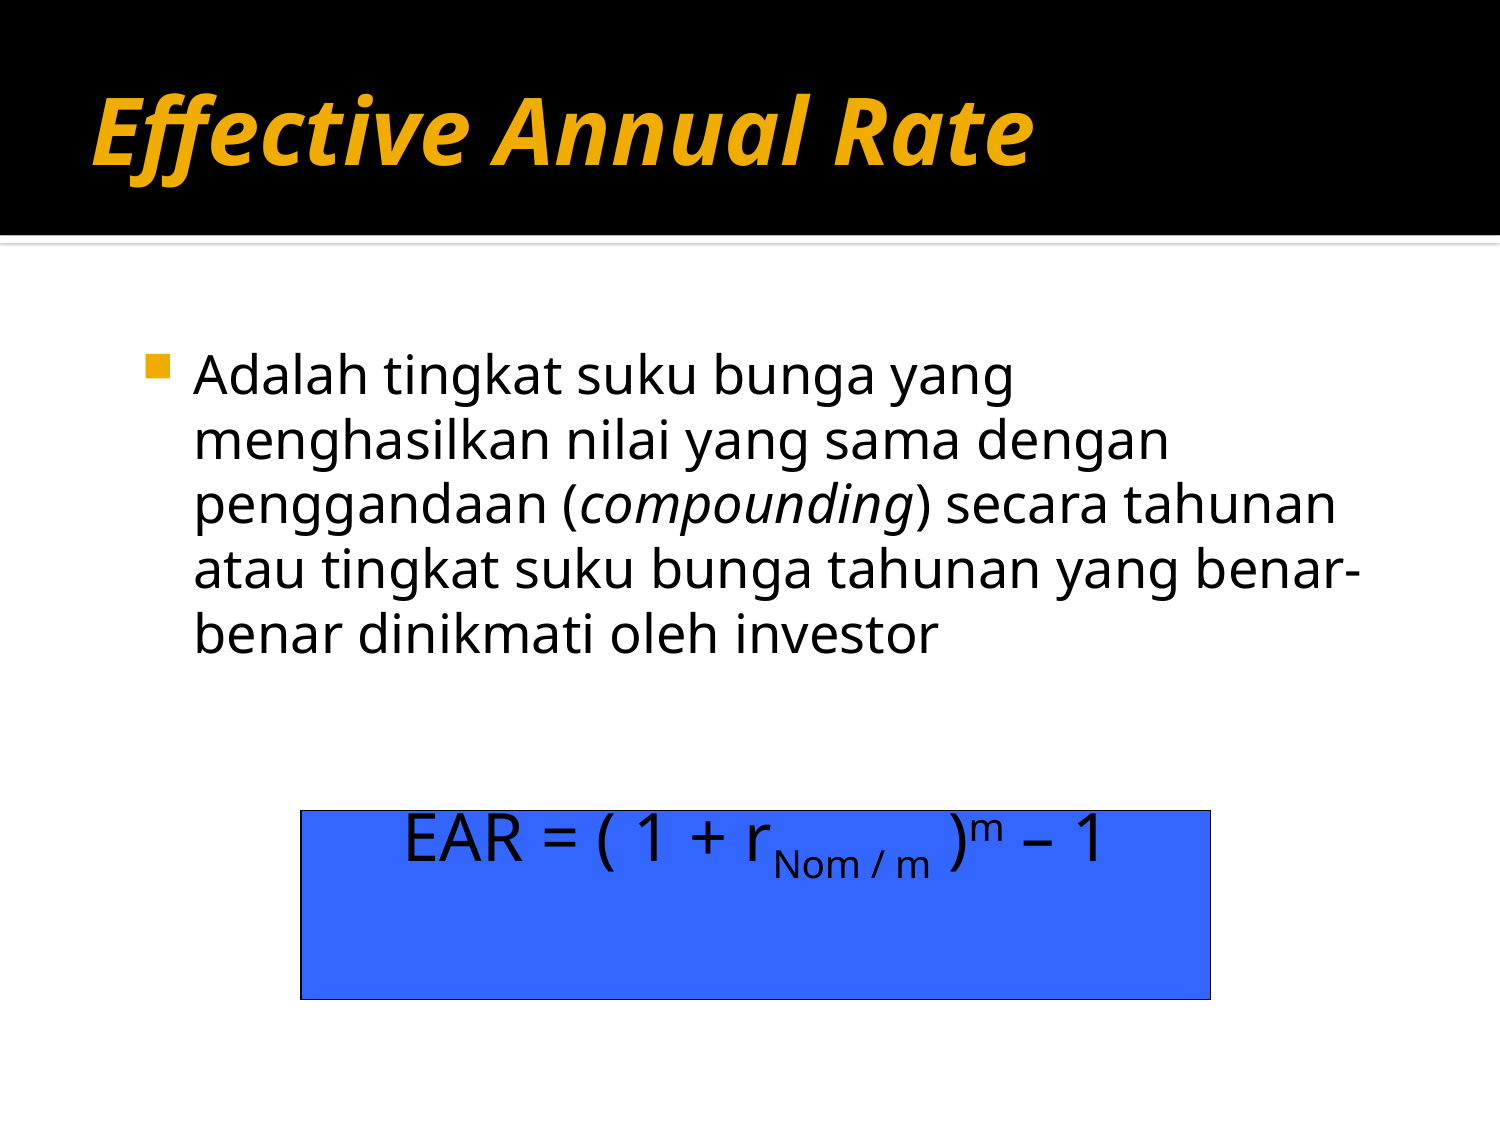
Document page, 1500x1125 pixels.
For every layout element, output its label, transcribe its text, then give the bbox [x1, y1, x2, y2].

list Adalah tingkat suku bunga yang menghasilkan nilai yang sama dengan penggandaan (compounding) secara tahunan atau tingkat suku bunga tahunan yang benar-benar dinikmati oleh investor EAR = ( 1 + rNom / m )m – 1 [112, 324, 1388, 1035]
title Effective Annual Rate [75, 25, 1425, 231]
